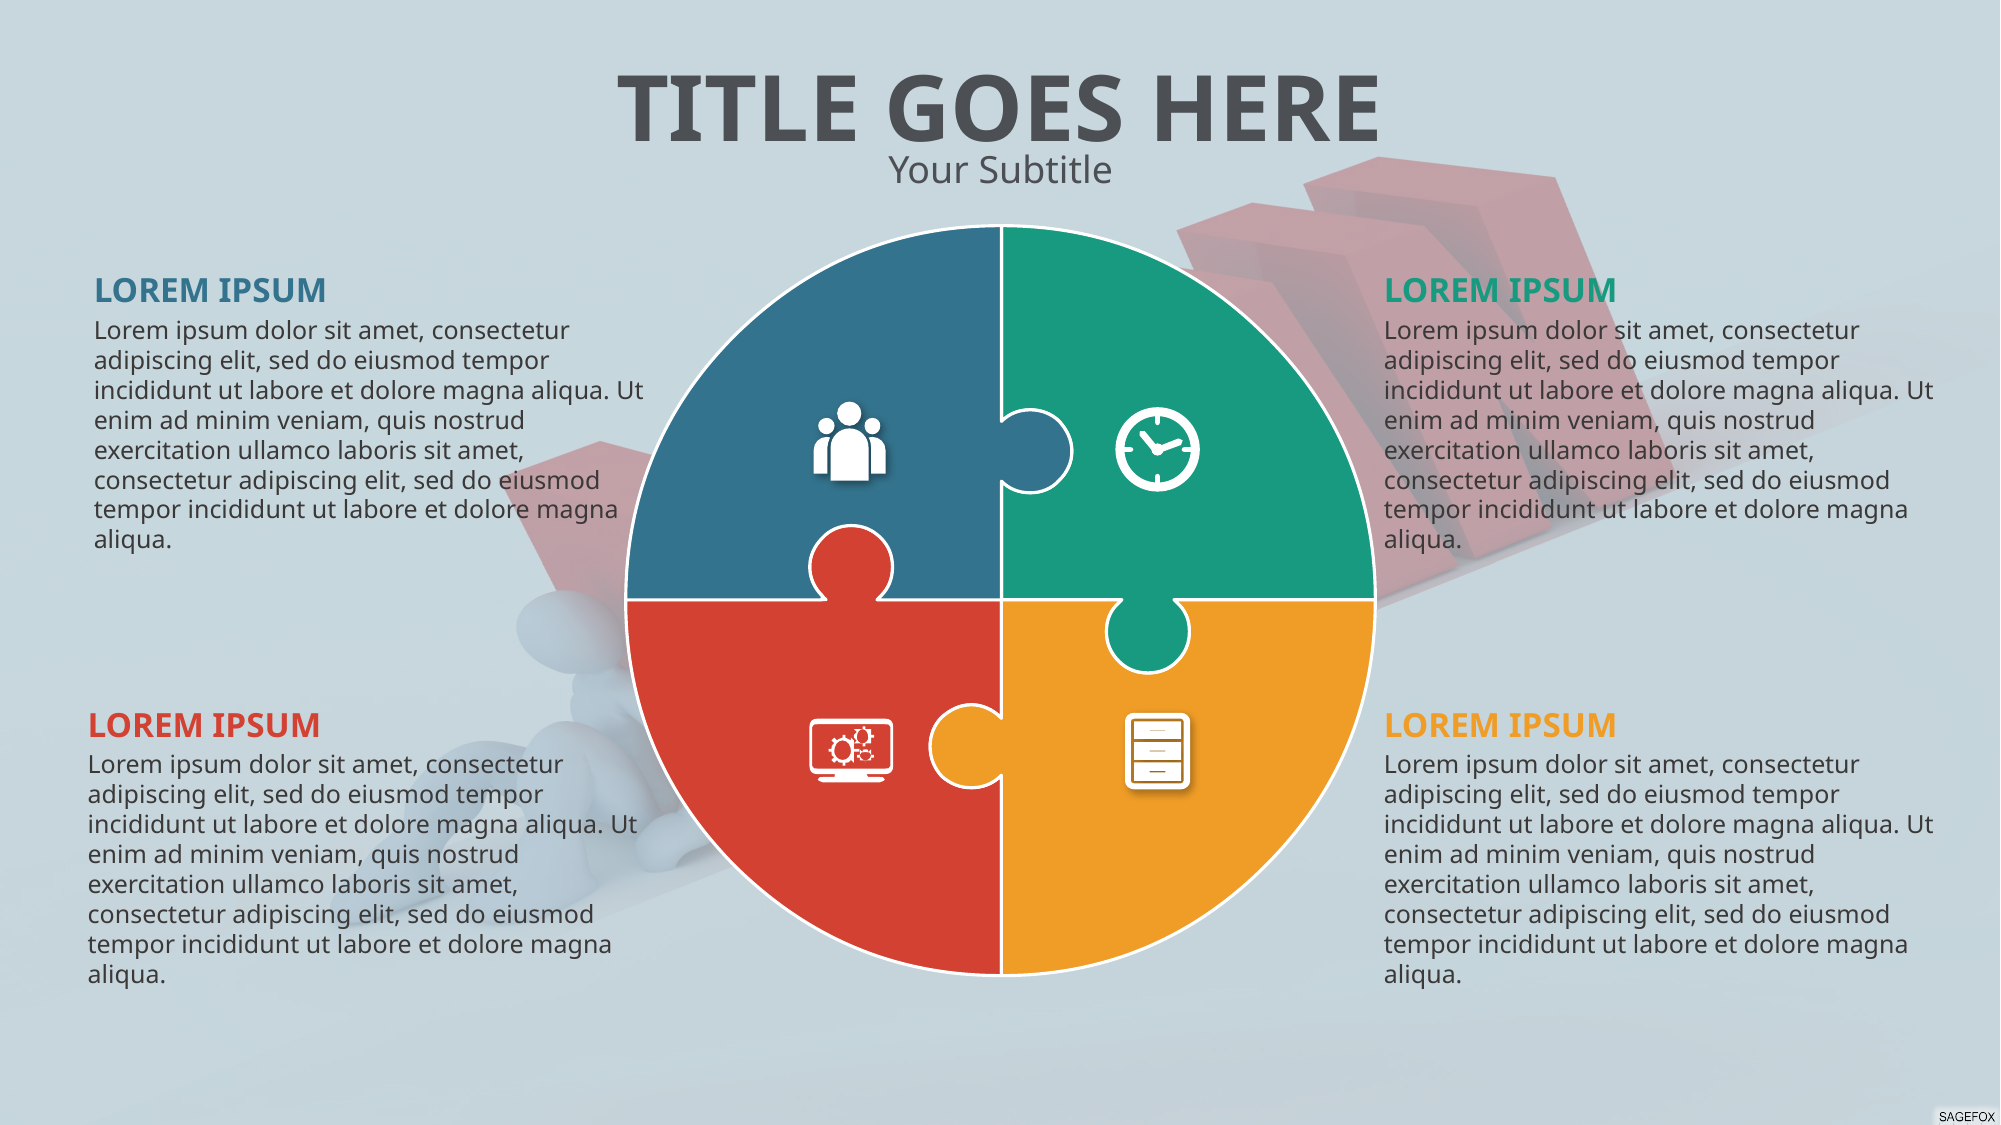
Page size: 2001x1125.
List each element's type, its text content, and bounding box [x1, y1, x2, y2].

text_box LOREM IPSUM Lorem ipsum dolor sit amet, consectetur adipiscing elit, sed do eiusmod tempor incididunt ut labore et dolore magna aliqua. Ut enim ad minim veniam, quis nostrud exercitation ullamco laboris sit amet, consectetur adipiscing elit, sed do eiusmod tempor incididunt ut labore et dolore magna aliqua. [79, 262, 682, 562]
text_box [1125, 712, 1191, 790]
text_box [625, 225, 1072, 600]
text_box [625, 526, 1001, 976]
text_box [864, 417, 881, 435]
text_box [818, 417, 835, 435]
text_box [830, 428, 886, 481]
text_box [1002, 225, 1376, 673]
picture [1936, 1111, 1997, 1125]
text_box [548, 42, 1452, 199]
text_box LOREM IPSUM Lorem ipsum dolor sit amet, consectetur adipiscing elit, sed do eiusmod tempor incididunt ut labore et dolore magna aliqua. Ut enim ad minim veniam, quis nostrud exercitation ullamco laboris sit amet, consectetur adipiscing elit, sed do eiusmod tempor incididunt ut labore et dolore magna aliqua. [1369, 262, 1972, 562]
text_box LOREM IPSUM Lorem ipsum dolor sit amet, consectetur adipiscing elit, sed do eiusmod tempor incididunt ut labore et dolore magna aliqua. Ut enim ad minim veniam, quis nostrud exercitation ullamco laboris sit amet, consectetur adipiscing elit, sed do eiusmod tempor incididunt ut labore et dolore magna aliqua. [72, 696, 676, 996]
text_box LOREM IPSUM Lorem ipsum dolor sit amet, consectetur adipiscing elit, sed do eiusmod tempor incididunt ut labore et dolore magna aliqua. Ut enim ad minim veniam, quis nostrud exercitation ullamco laboris sit amet, consectetur adipiscing elit, sed do eiusmod tempor incididunt ut labore et dolore magna aliqua. [1369, 696, 1972, 996]
text_box [837, 401, 862, 426]
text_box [809, 718, 894, 783]
text_box [930, 600, 1376, 976]
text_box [1115, 407, 1200, 492]
text_box [813, 436, 830, 474]
